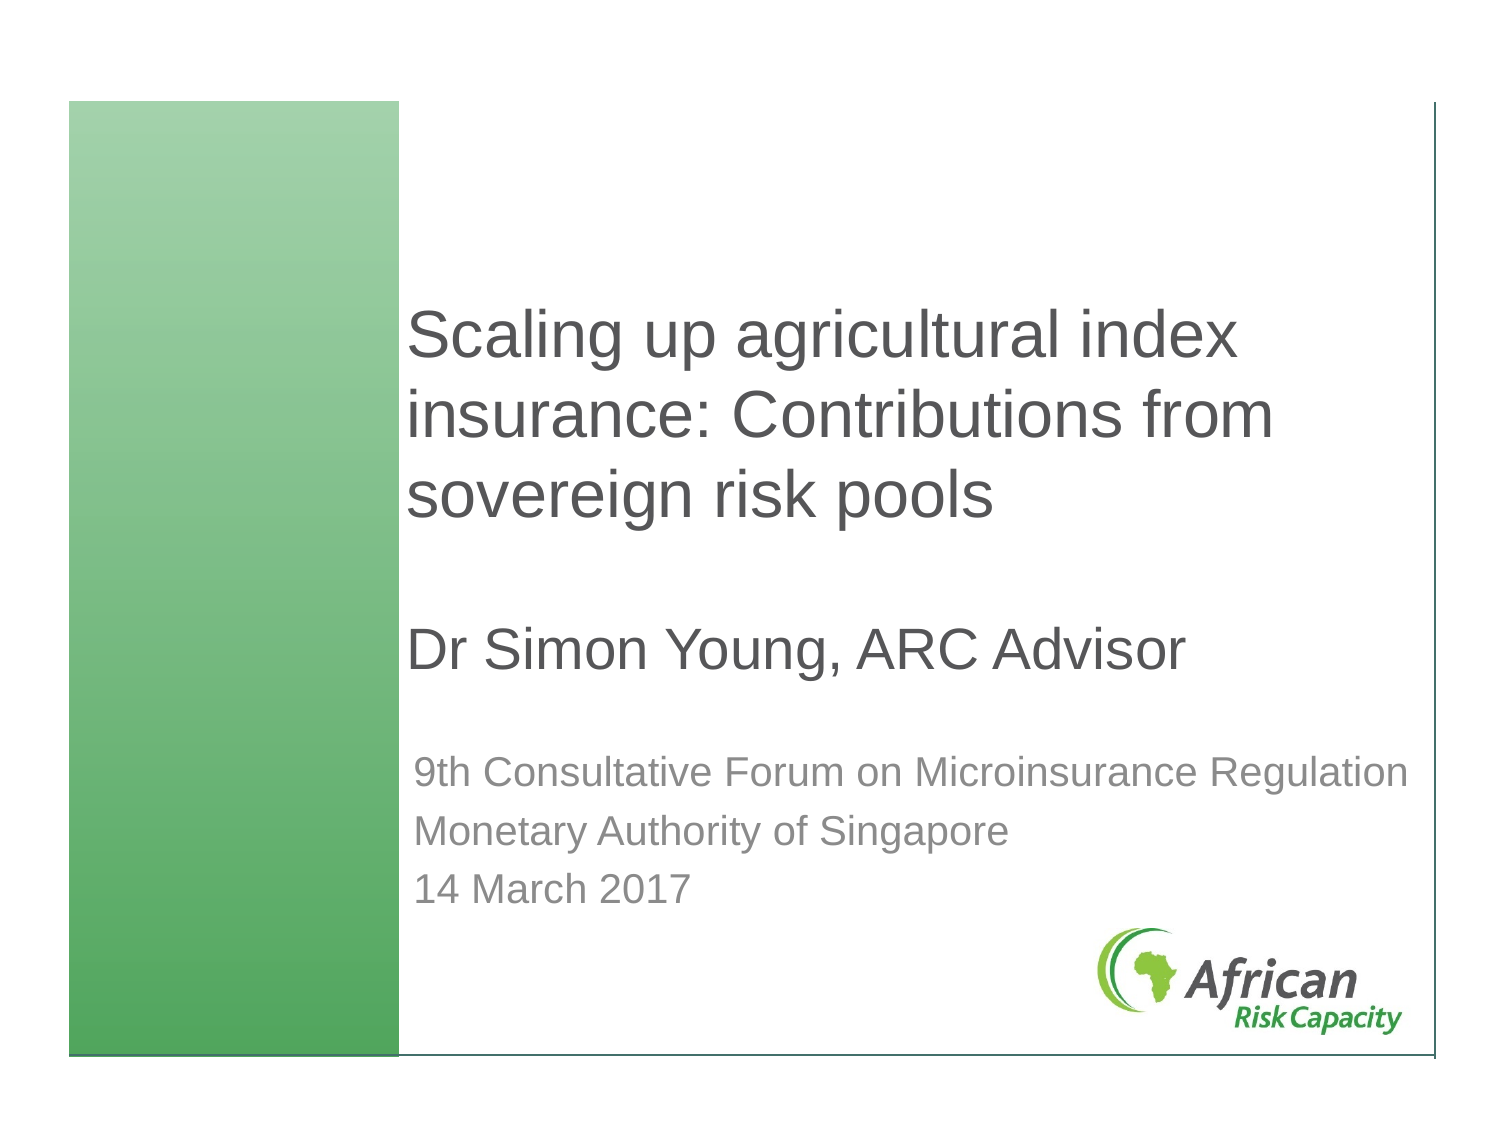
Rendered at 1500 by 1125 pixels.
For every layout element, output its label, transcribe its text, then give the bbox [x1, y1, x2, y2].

title Scaling up agricultural index insurance: Contributions from sovereign risk pools Dr Simon Young, ARC Advisor [391, 267, 1425, 625]
picture [1093, 928, 1417, 1035]
subtitle 9th Consultative Forum on Microinsurance Regulation Monetary Authority of Singapore 14 March 2017 [398, 737, 1425, 915]
